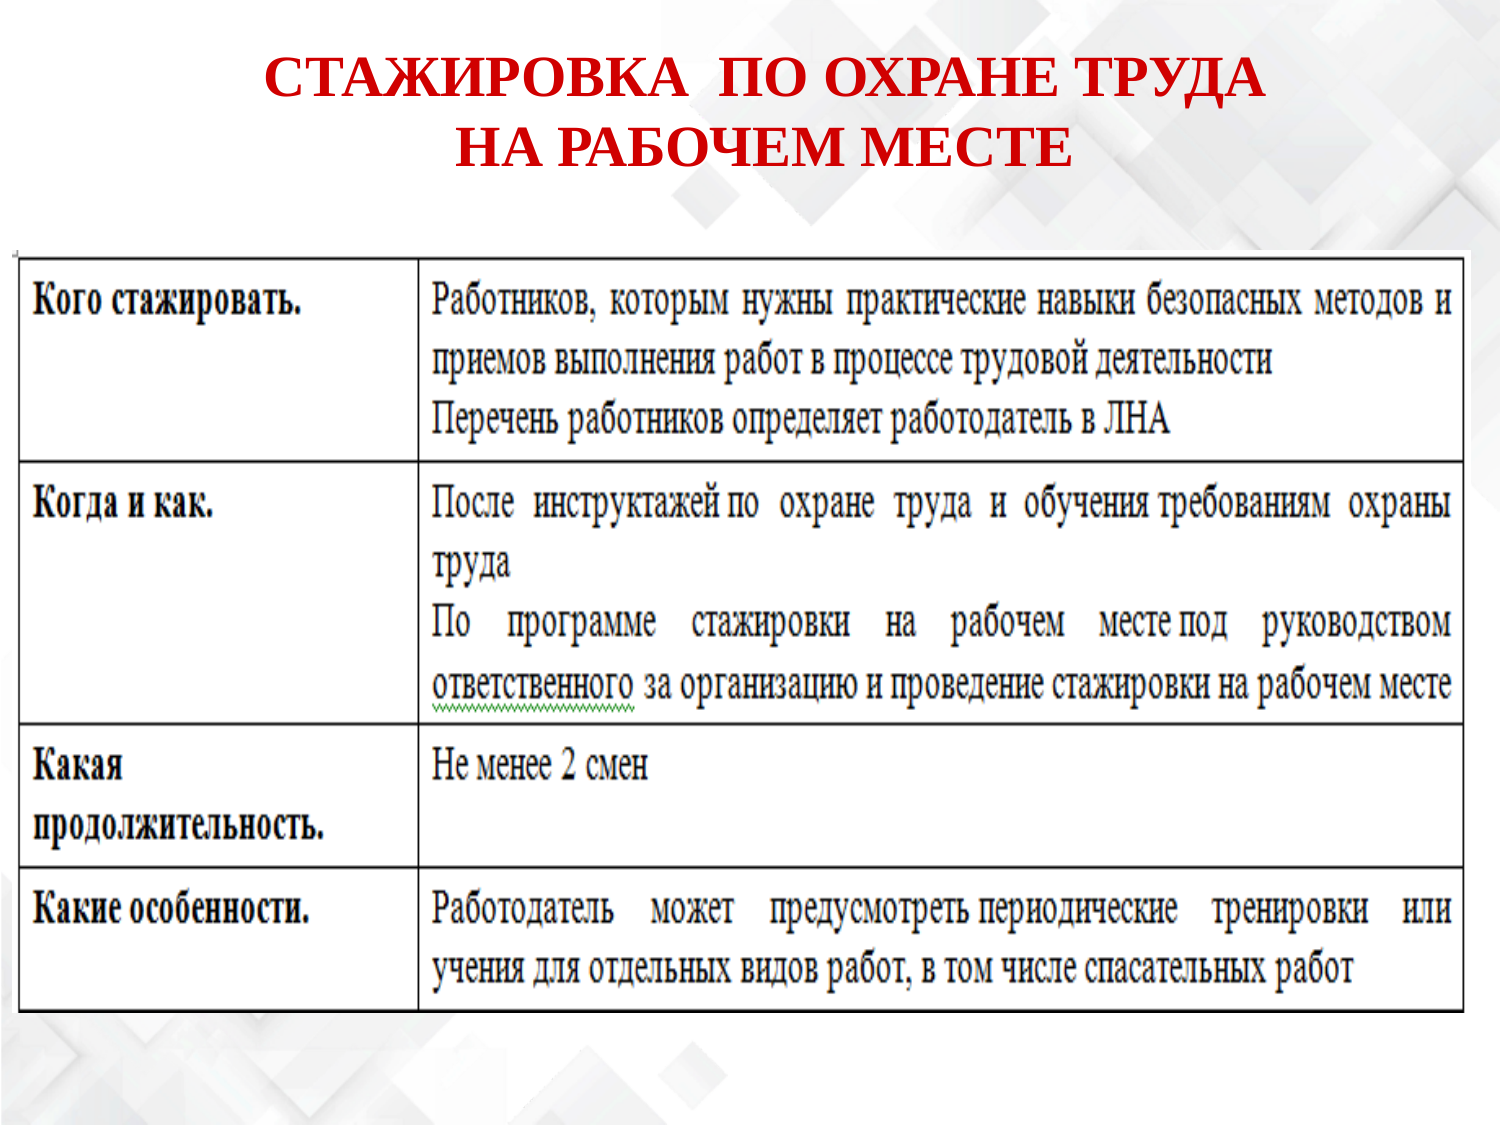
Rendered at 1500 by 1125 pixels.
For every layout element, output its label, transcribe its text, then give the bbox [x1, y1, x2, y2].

picture [1, 0, 1500, 1125]
text_box СТАЖИРОВКА ПО ОХРАНЕ ТРУДА НА РАБОЧЕМ МЕСТЕ [58, 30, 1471, 186]
